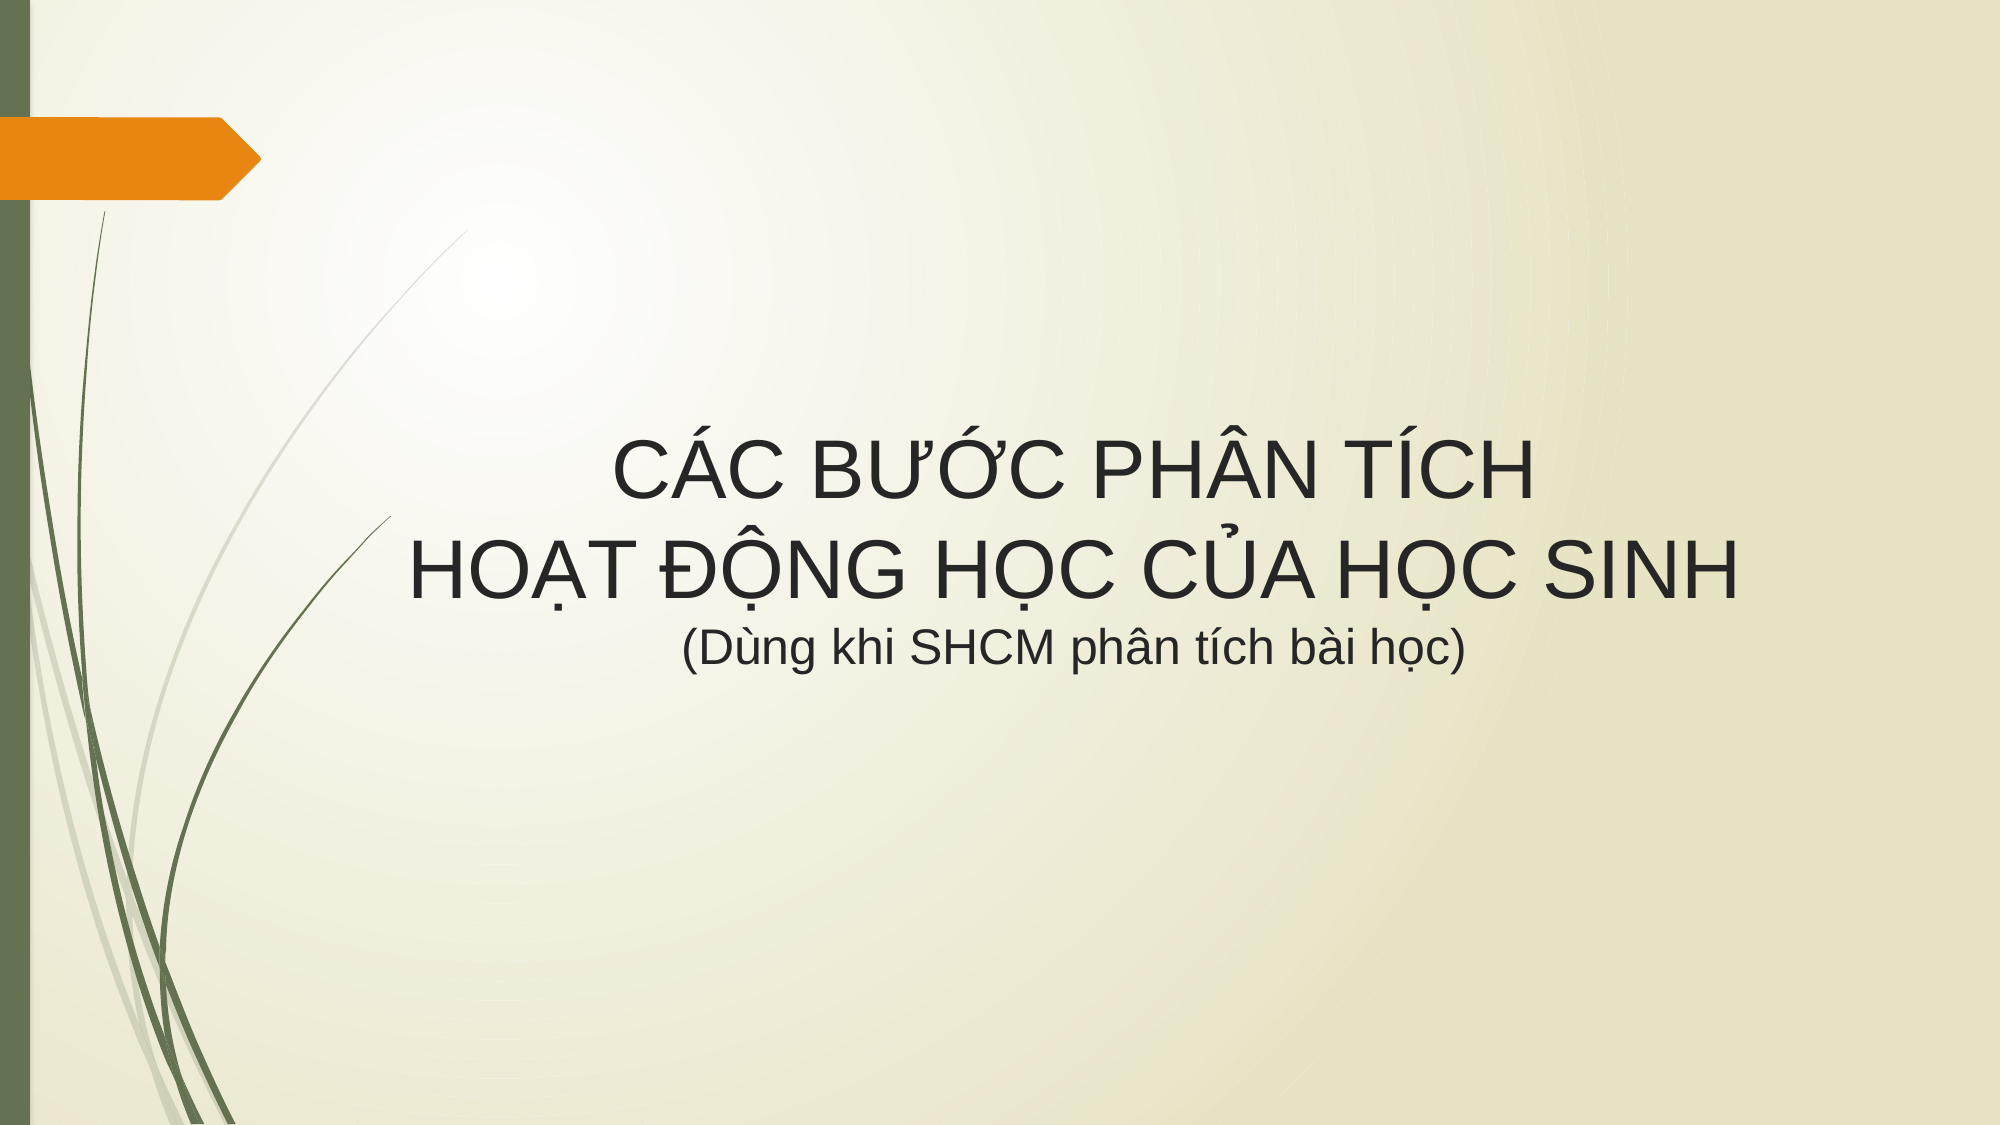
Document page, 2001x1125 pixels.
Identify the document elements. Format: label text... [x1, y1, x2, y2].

title CÁC BƯỚC PHÂN TÍCH HOẠT ĐỘNG HỌC CỦA HỌC SINH (Dùng khi SHCM phân tích bài học) [205, 407, 1944, 796]
